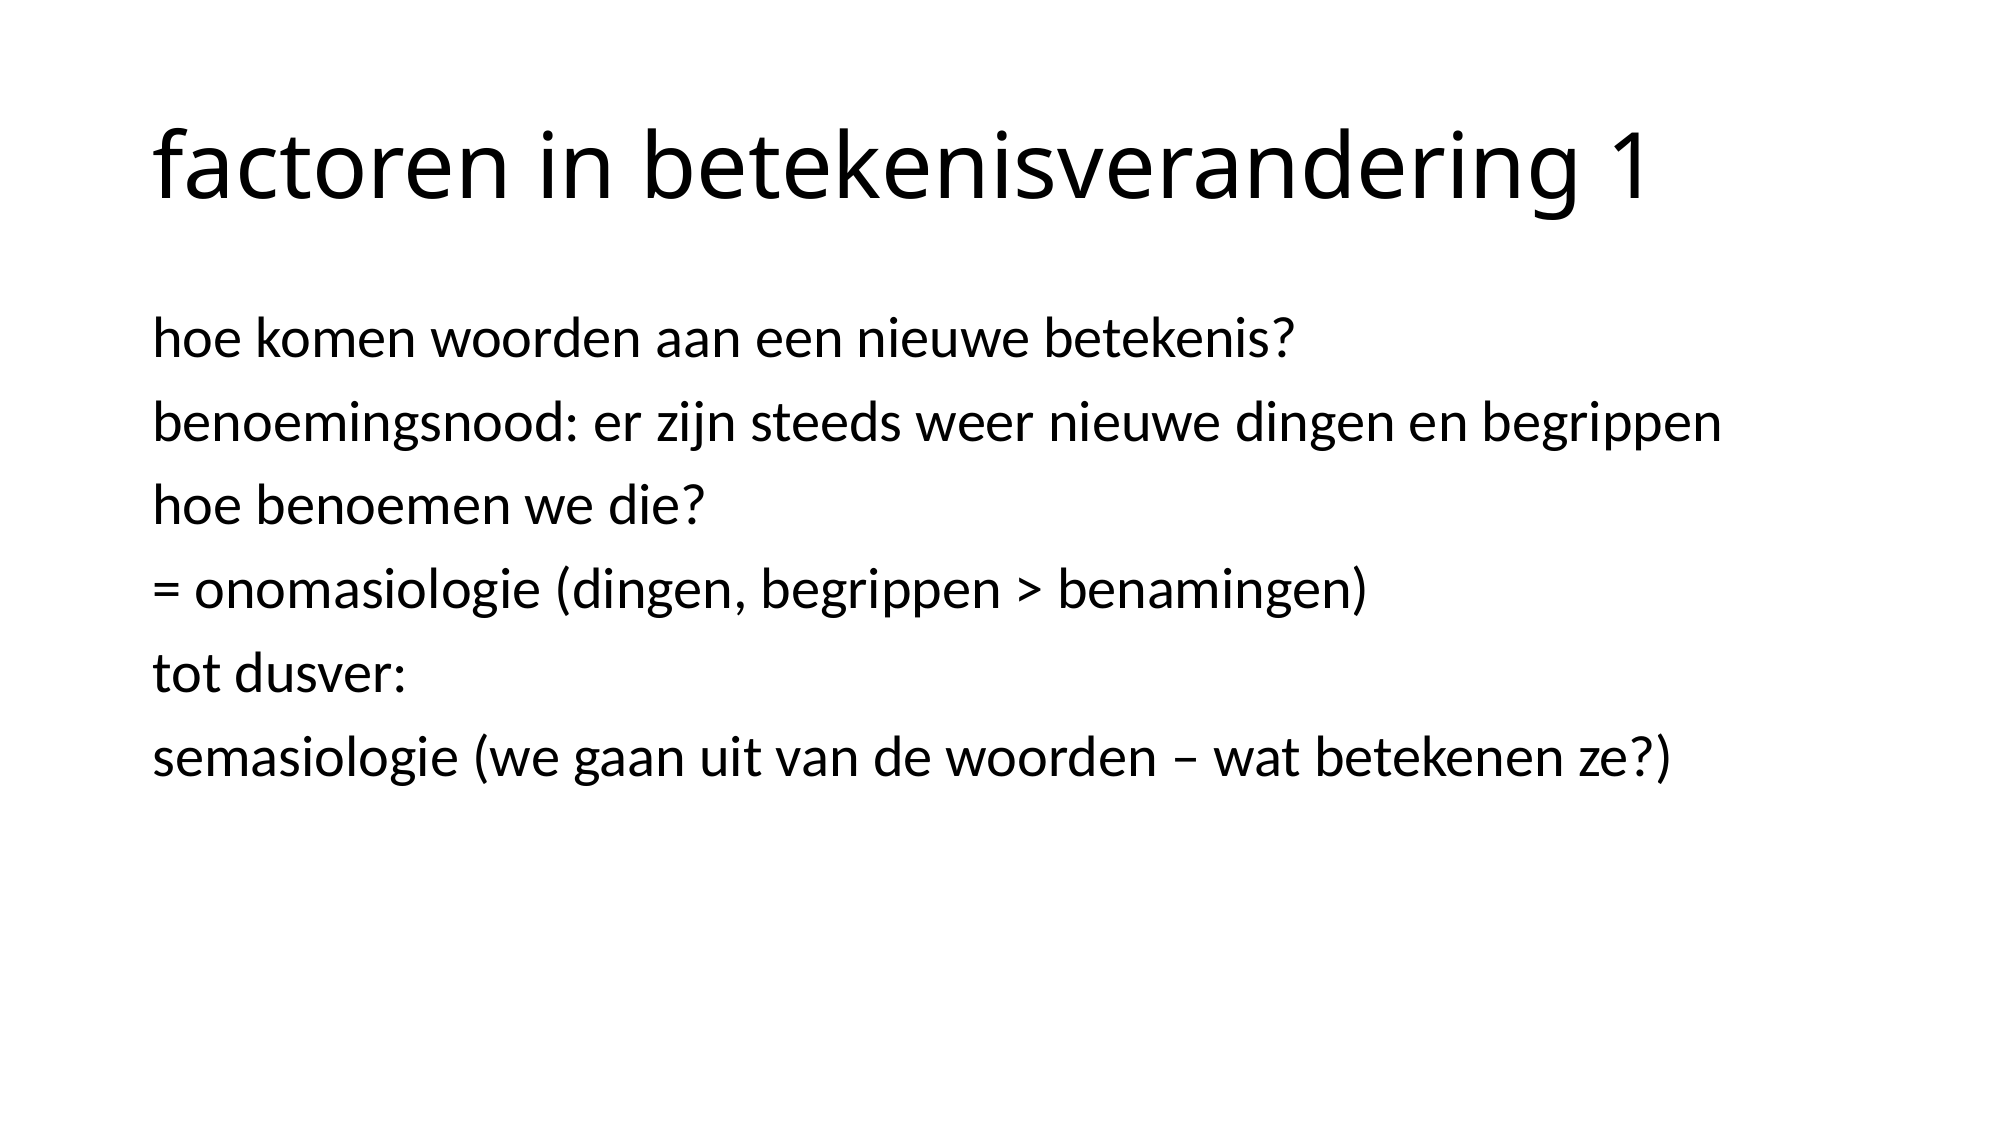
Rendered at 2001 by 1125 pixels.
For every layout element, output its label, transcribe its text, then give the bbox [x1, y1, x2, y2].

list hoe komen woorden aan een nieuwe betekenis? benoemingsnood: er zijn steeds weer nieuwe dingen en begrippen hoe benoemen we die? = onomasiologie (dingen, begrippen > benamingen) tot dusver: semasiologie (we gaan uit van de woorden – wat betekenen ze?) [137, 299, 1863, 1014]
title factoren in betekenisverandering 1 [137, 59, 1863, 278]
